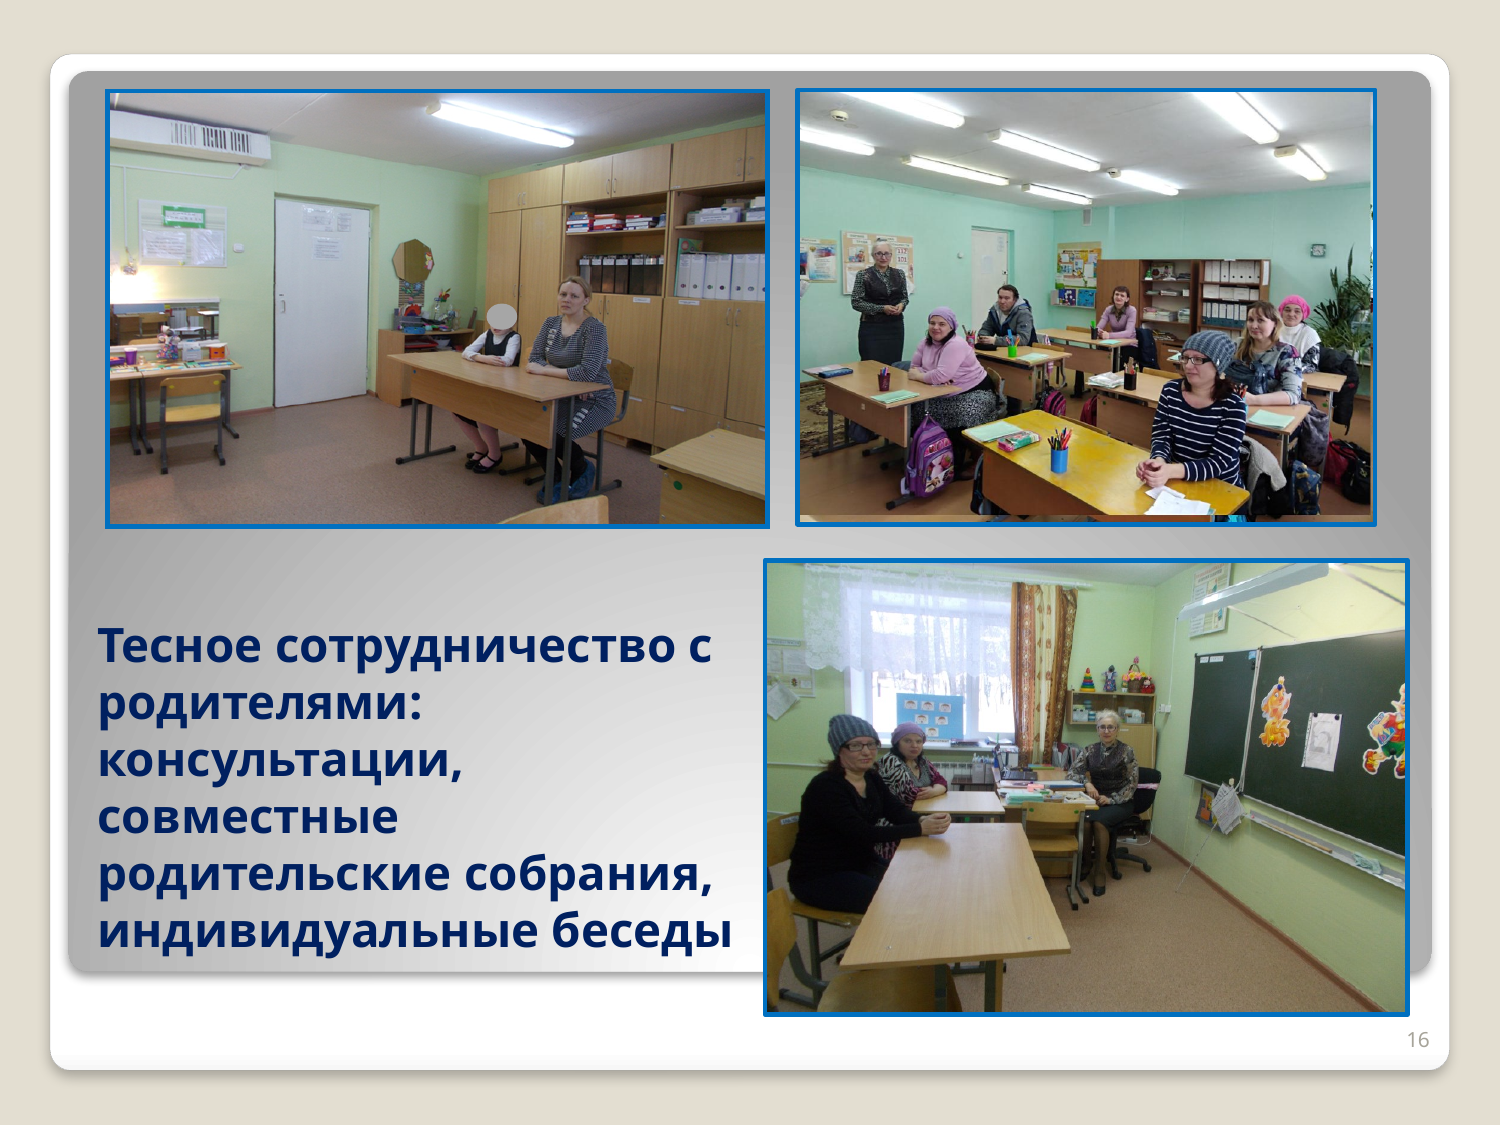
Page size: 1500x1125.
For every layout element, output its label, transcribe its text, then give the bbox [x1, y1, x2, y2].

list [109, 92, 766, 525]
title Тесное сотрудничество с родителями: консультации, совместные родительские собрания, индивидуальные беседы [82, 515, 750, 965]
slide_number 16 [1369, 1002, 1445, 1063]
picture [767, 562, 1406, 1013]
picture [799, 91, 1374, 523]
